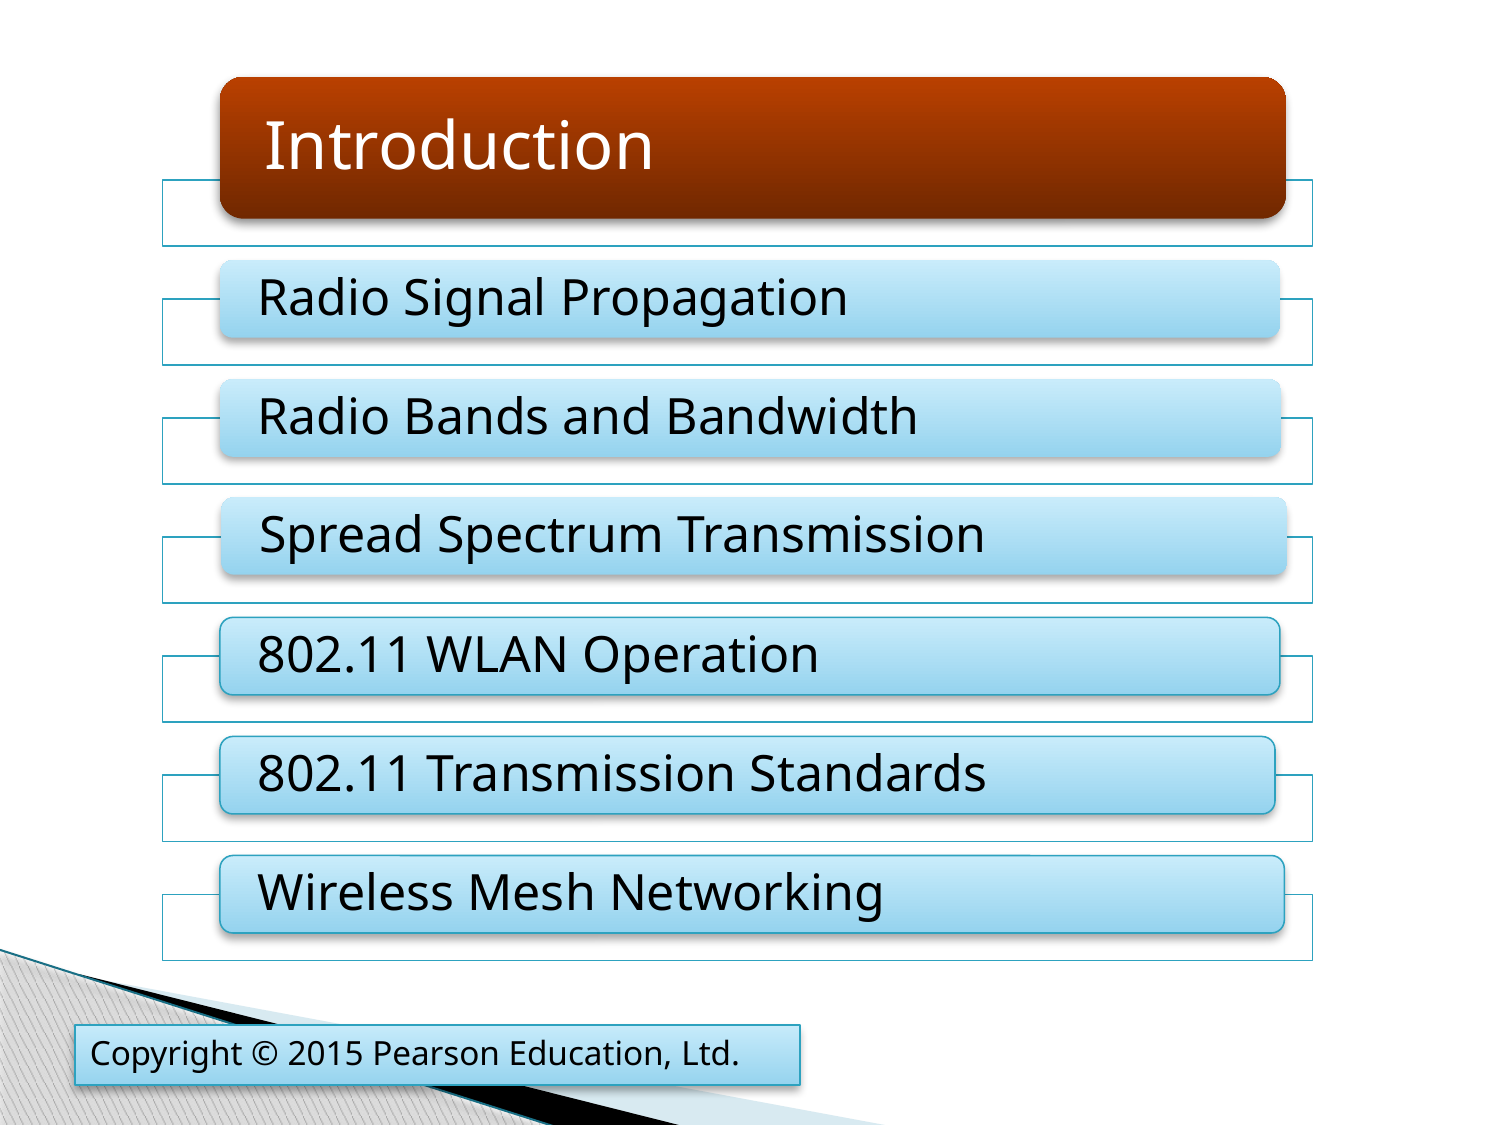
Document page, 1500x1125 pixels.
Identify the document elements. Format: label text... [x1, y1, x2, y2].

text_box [162, 62, 1313, 976]
footer Copyright © 2015 Pearson Education, Ltd. [75, 1025, 800, 1085]
